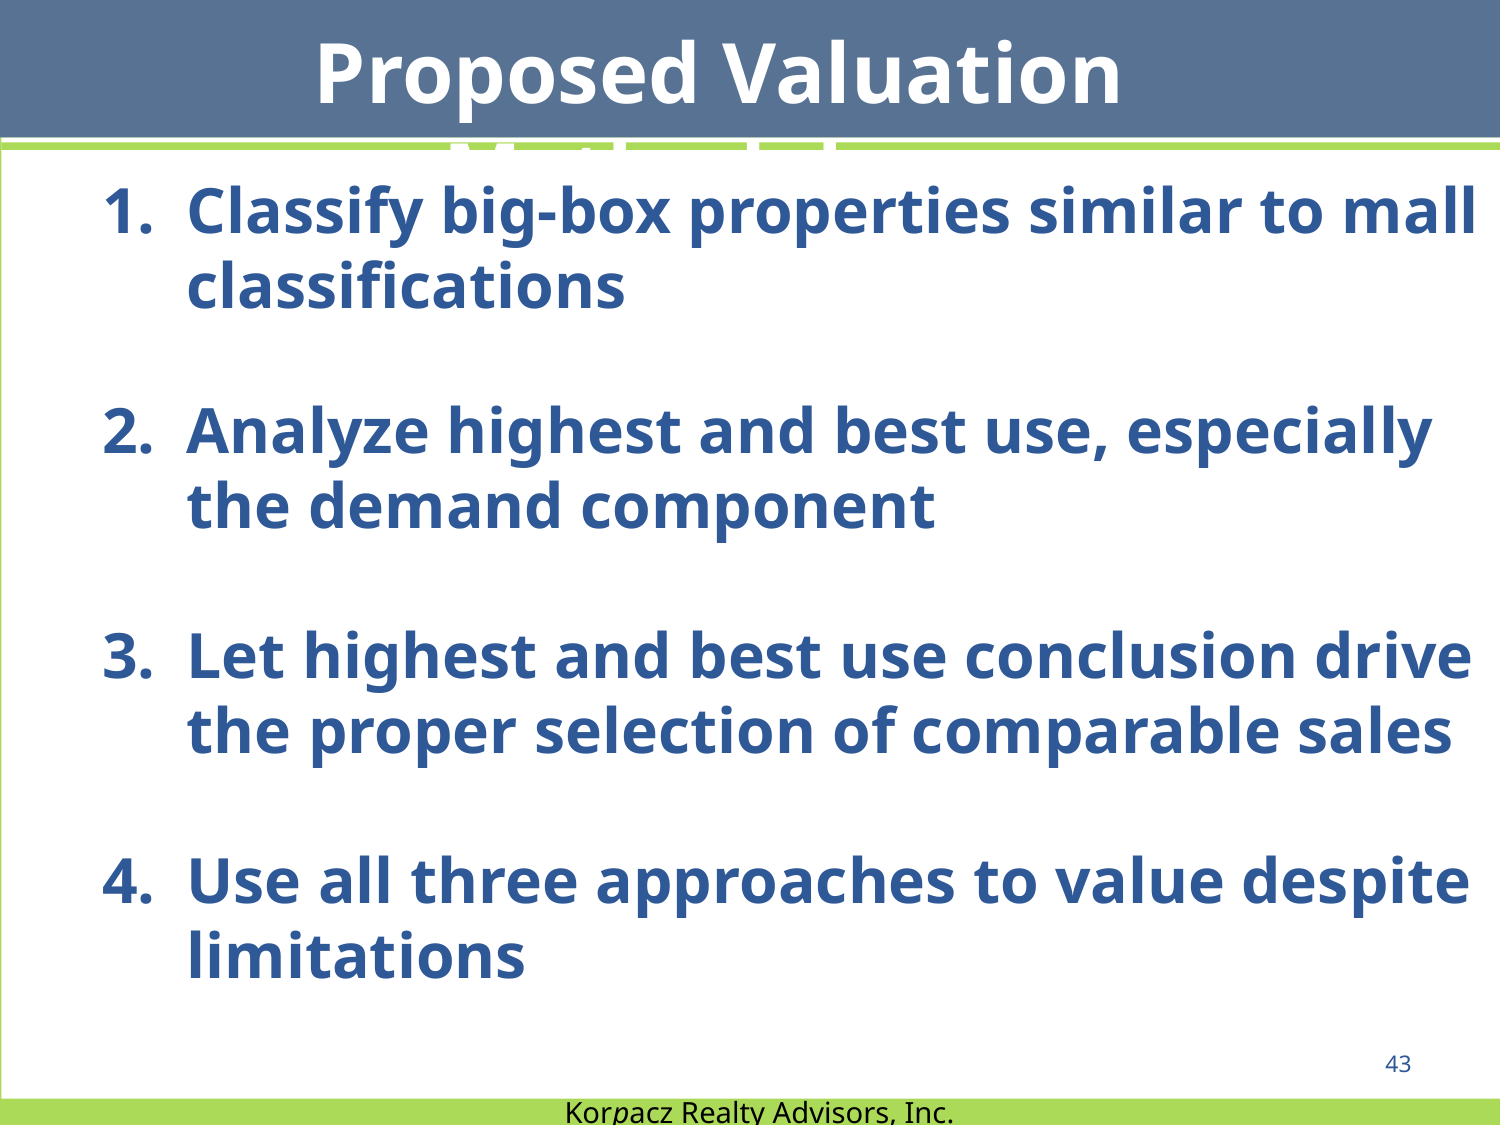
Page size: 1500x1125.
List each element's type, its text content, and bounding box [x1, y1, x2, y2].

text_box Classify big-box properties similar to mall classifications Analyze highest and best use, especially the demand component Let highest and best use conclusion drive the proper selection of comparable sales Use all three approaches to value despite limitations [87, 163, 1500, 999]
text_box Proposed Valuation Methodology [87, 12, 1351, 163]
text_box Korpacz Realty Advisors, Inc. [549, 1087, 1088, 1125]
slide_number 43 [1349, 1041, 1448, 1089]
